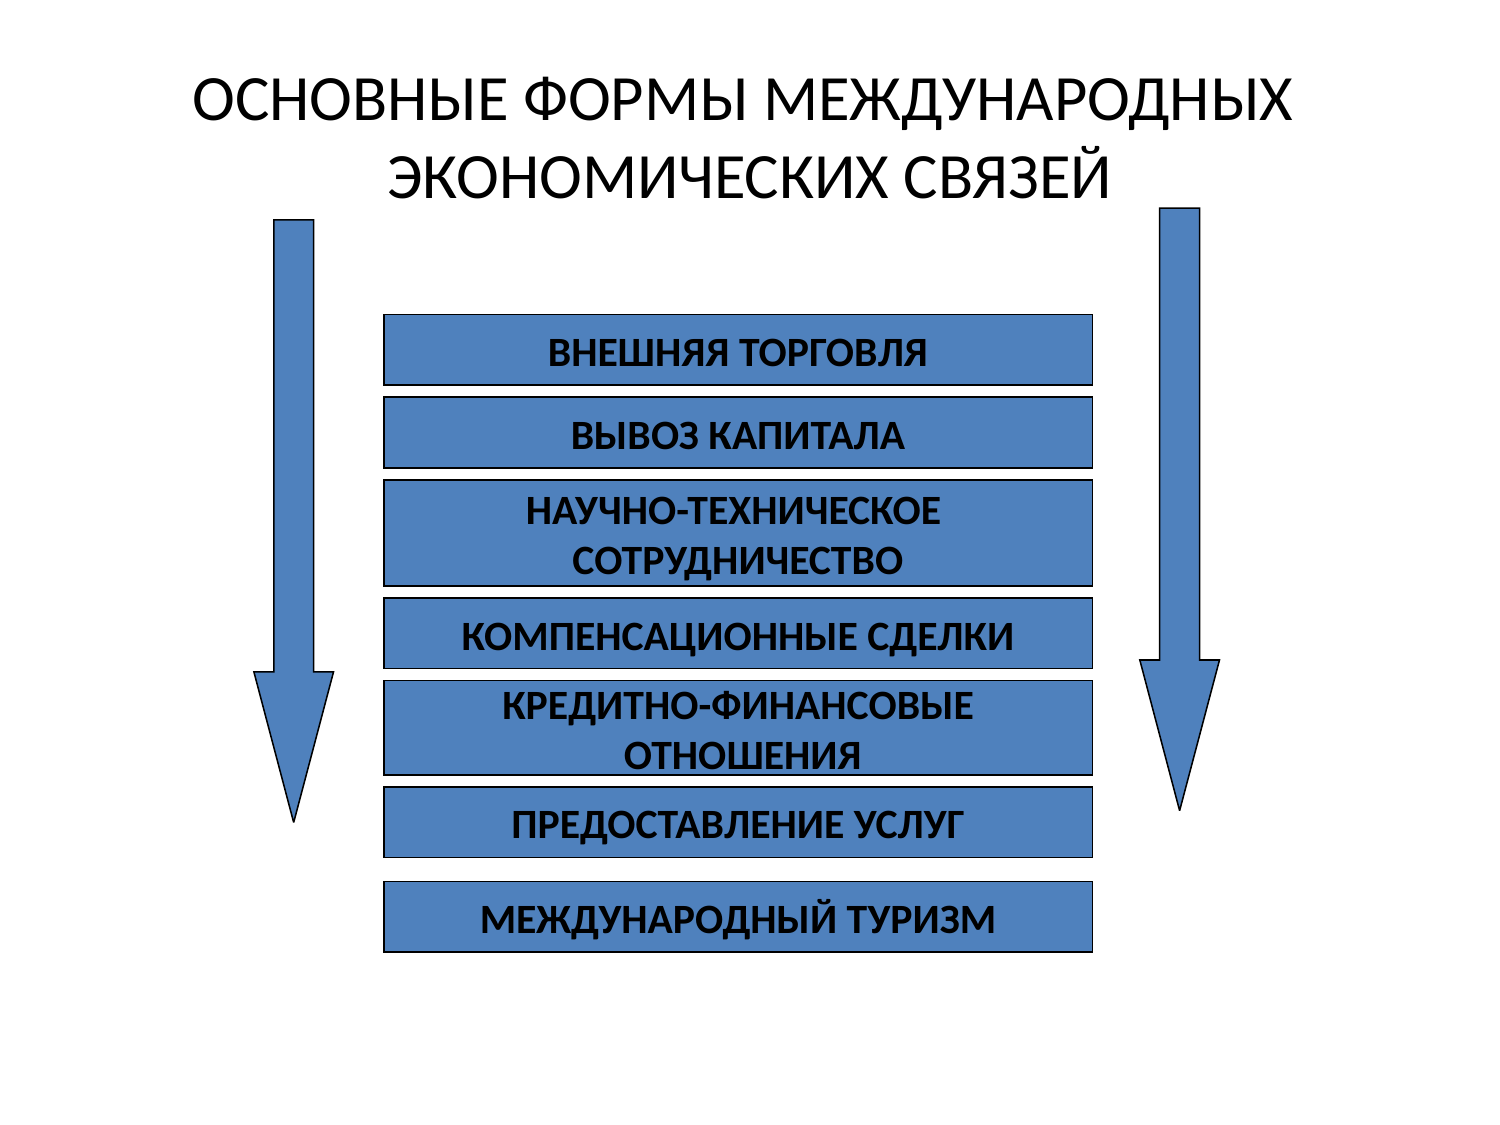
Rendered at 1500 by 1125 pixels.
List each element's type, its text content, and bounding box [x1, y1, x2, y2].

text_box ПРЕДОСТАВЛЕНИЕ УСЛУГ [383, 786, 1093, 858]
text_box [253, 219, 334, 823]
text_box [1139, 208, 1220, 811]
title ОСНОВНЫЕ ФОРМЫ МЕЖДУНАРОДНЫХ ЭКОНОМИЧЕСКИХ СВЯЗЕЙ [0, 0, 1500, 268]
text_box КРЕДИТНО-ФИНАНСОВЫЕ ОТНОШЕНИЯ [383, 680, 1093, 776]
text_box МЕЖДУНАРОДНЫЙ ТУРИЗМ [383, 881, 1093, 953]
text_box НАУЧНО-ТЕХНИЧЕСКОЕ СОТРУДНИЧЕСТВО [383, 479, 1093, 587]
text_box КОМПЕНСАЦИОННЫЕ СДЕЛКИ [383, 597, 1093, 669]
text_box ВНЕШНЯЯ ТОРГОВЛЯ [383, 314, 1093, 386]
text_box ВЫВОЗ КАПИТАЛА [383, 397, 1093, 468]
